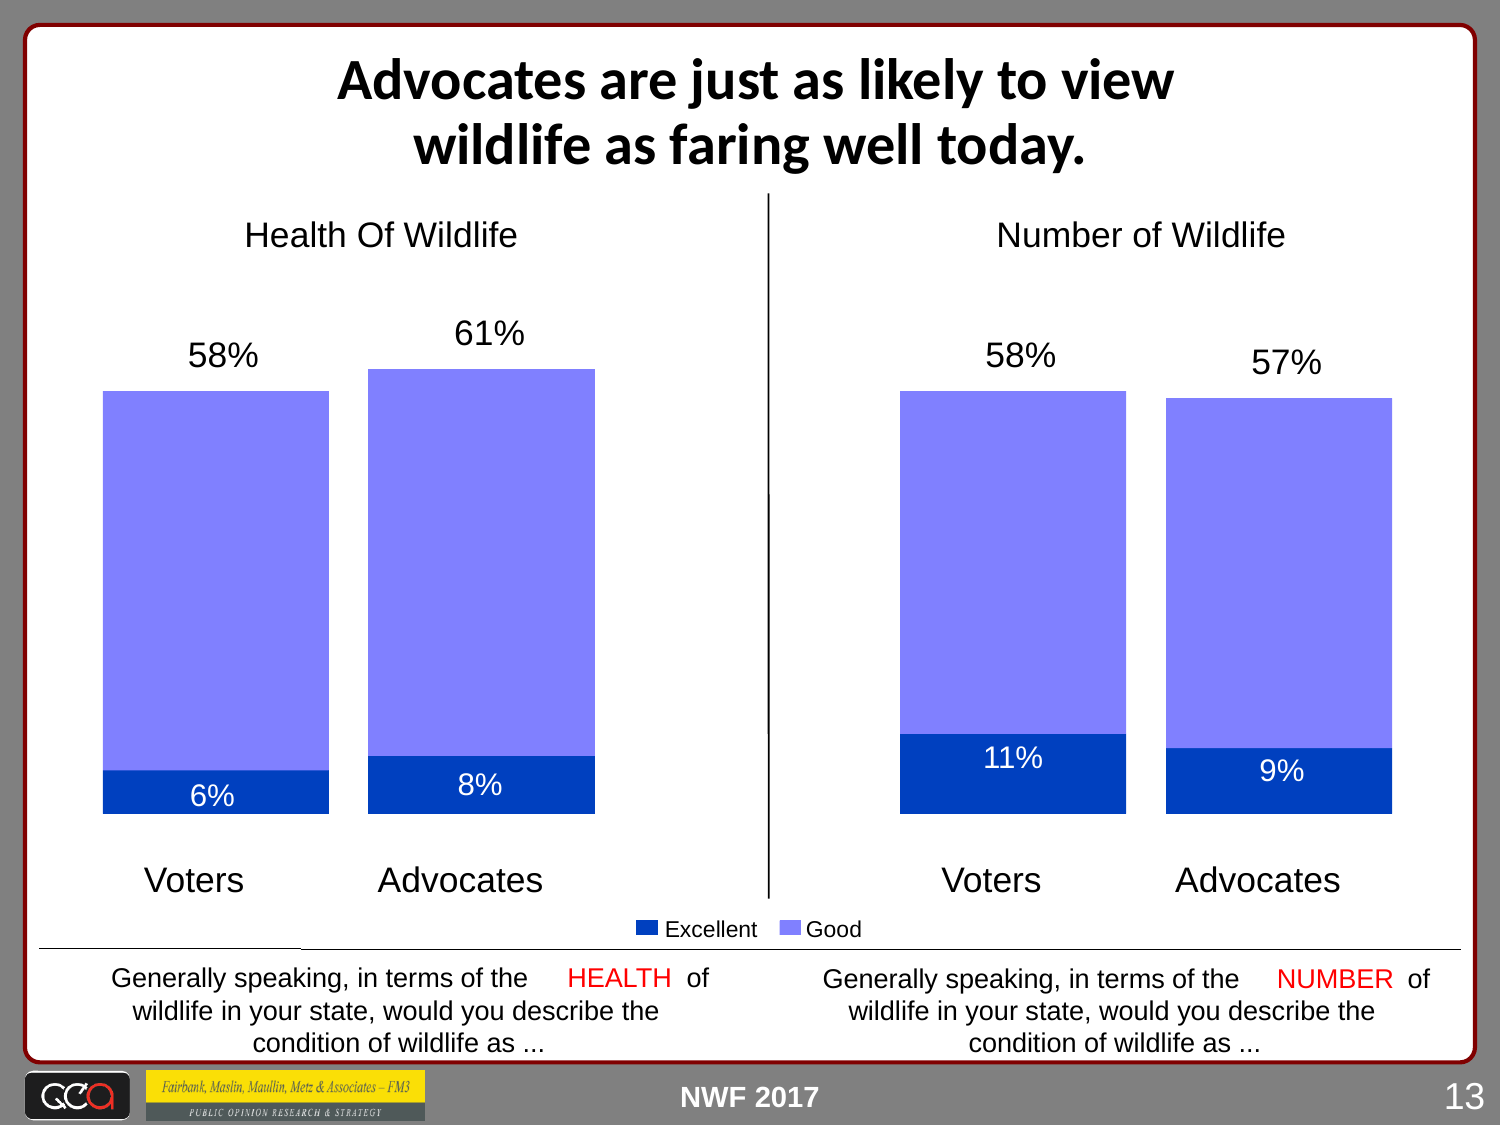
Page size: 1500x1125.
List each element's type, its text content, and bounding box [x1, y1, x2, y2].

text_box 6% [189, 775, 236, 813]
text_box 11% [983, 737, 1044, 775]
text_box Excellent [664, 914, 758, 942]
text_box [637, 921, 657, 934]
text_box Generally speaking, in terms of the [111, 960, 536, 993]
text_box [901, 391, 1126, 733]
text_box [901, 734, 1126, 813]
text_box Generally speaking, in terms of the [822, 960, 1248, 994]
text_box Advocates are just as likely to view [233, 40, 1267, 111]
text_box Good [805, 914, 863, 942]
text_box 8% [457, 764, 503, 803]
text_box 61% [454, 310, 526, 353]
text_box Health Of Wildlife [244, 212, 519, 255]
text_box Advocates [377, 857, 544, 900]
text_box [103, 391, 328, 770]
text_box 58% [985, 331, 1057, 375]
text_box [780, 921, 800, 934]
text_box [369, 369, 594, 755]
text_box condition of wildlife as ... [968, 1025, 1262, 1059]
text_box [369, 756, 594, 813]
picture [24, 1070, 130, 1121]
text_box 57% [1251, 339, 1323, 382]
text_box of [679, 960, 717, 993]
text_box [1166, 399, 1392, 748]
text_box Advocates [1175, 857, 1342, 900]
text_box Voters [143, 857, 245, 900]
text_box Number of Wildlife [996, 212, 1287, 255]
text_box [1166, 749, 1392, 813]
text_box Voters [941, 857, 1042, 900]
text_box HEALTH [567, 960, 673, 993]
text_box of [1399, 960, 1438, 994]
text_box [103, 771, 328, 813]
text_box wildlife in your state, would you describe the [132, 992, 667, 1026]
text_box 9% [1259, 749, 1305, 788]
text_box condition of wildlife as ... [252, 1025, 546, 1058]
text_box NUMBER [1276, 960, 1394, 994]
text_box wildlife in your state, would you describe the [848, 993, 1383, 1026]
text_box 58% [187, 331, 260, 375]
text_box wildlife as faring well today. [408, 106, 1092, 177]
picture [146, 1070, 425, 1121]
